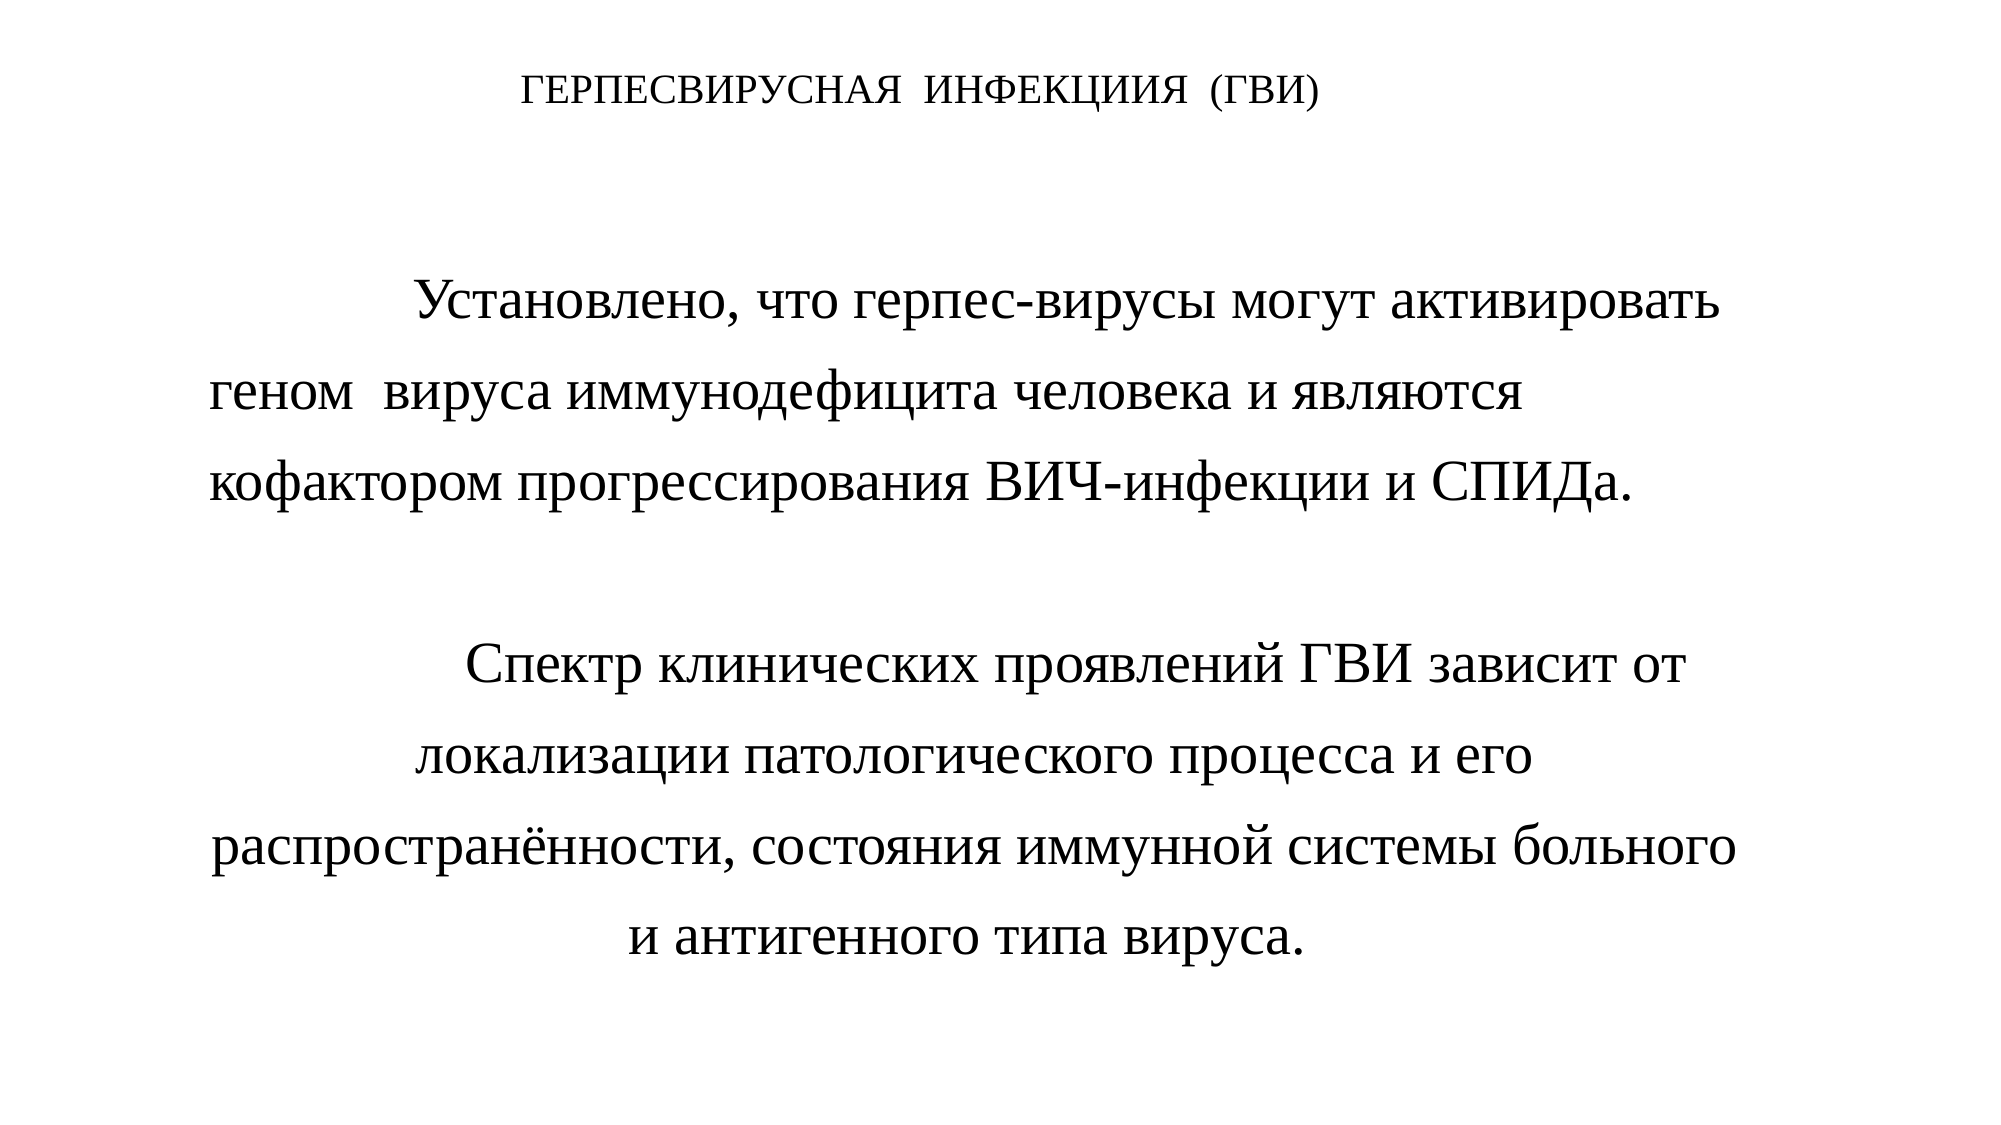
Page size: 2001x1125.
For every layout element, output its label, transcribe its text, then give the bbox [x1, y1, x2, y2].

text_box Установлено, что герпес-вирусы могут активировать геном вируса иммунодефицита человека и являются кофактором прогрессирования ВИЧ-инфекции и СПИДа. Спектр клинических проявлений ГВИ зависит от локализации патологического процесса и его распространённости, состояния иммунной системы больного и антигенного типа вируса. [194, 231, 1755, 974]
text_box ГЕРПЕСВИРУСНАЯ ИНФЕКЦИИЯ (ГВИ) [505, 54, 1336, 190]
